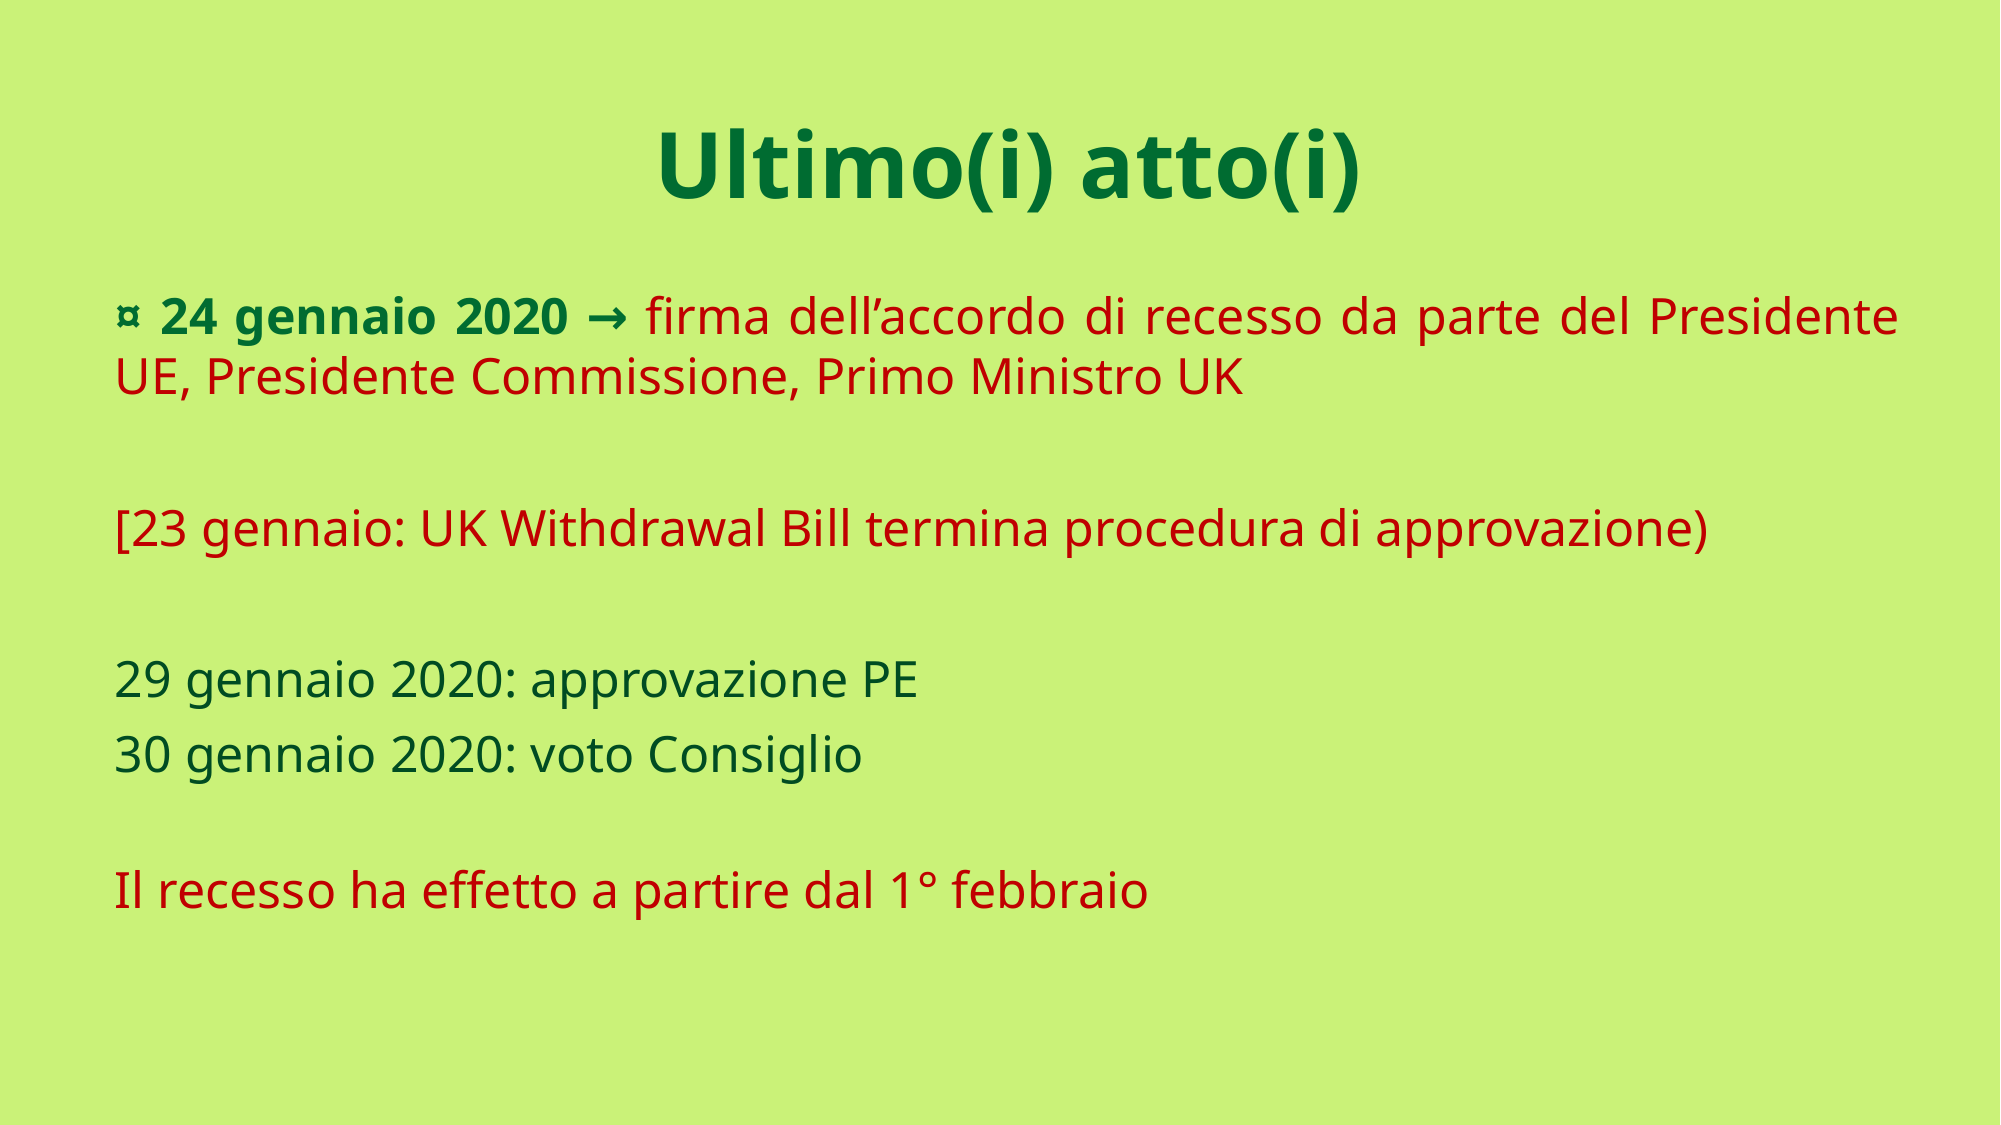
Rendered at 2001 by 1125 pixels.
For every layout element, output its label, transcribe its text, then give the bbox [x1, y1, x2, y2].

list ¤ 24 gennaio 2020 → firma dell’accordo di recesso da parte del Presidente UE, Presidente Commissione, Primo Ministro UK [23 gennaio: UK Withdrawal Bill termina procedura di approvazione) 29 gennaio 2020: approvazione PE 30 gennaio 2020: voto Consiglio Il recesso ha effetto a partire dal 1° febbraio [99, 277, 1916, 1087]
title Ultimo(i) atto(i) [61, 59, 1955, 278]
